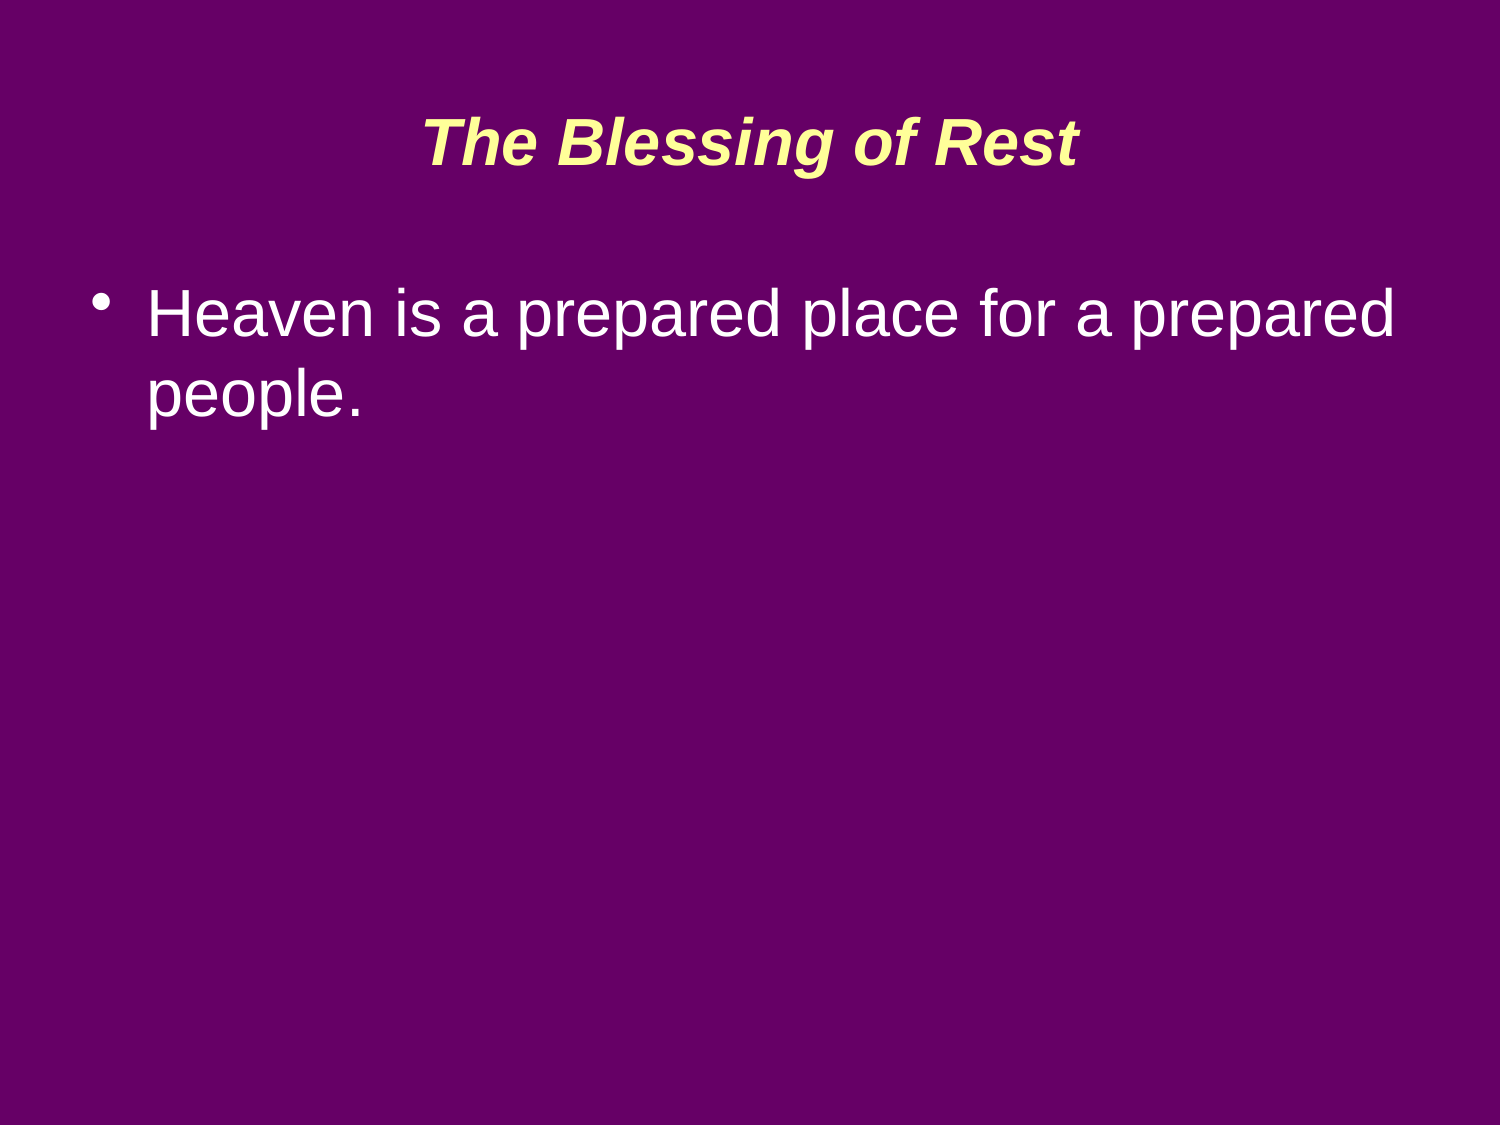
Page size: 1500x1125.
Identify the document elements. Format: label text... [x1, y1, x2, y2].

list Heaven is a prepared place for a prepared people. [75, 262, 1425, 1005]
title The Blessing of Rest [75, 45, 1425, 233]
